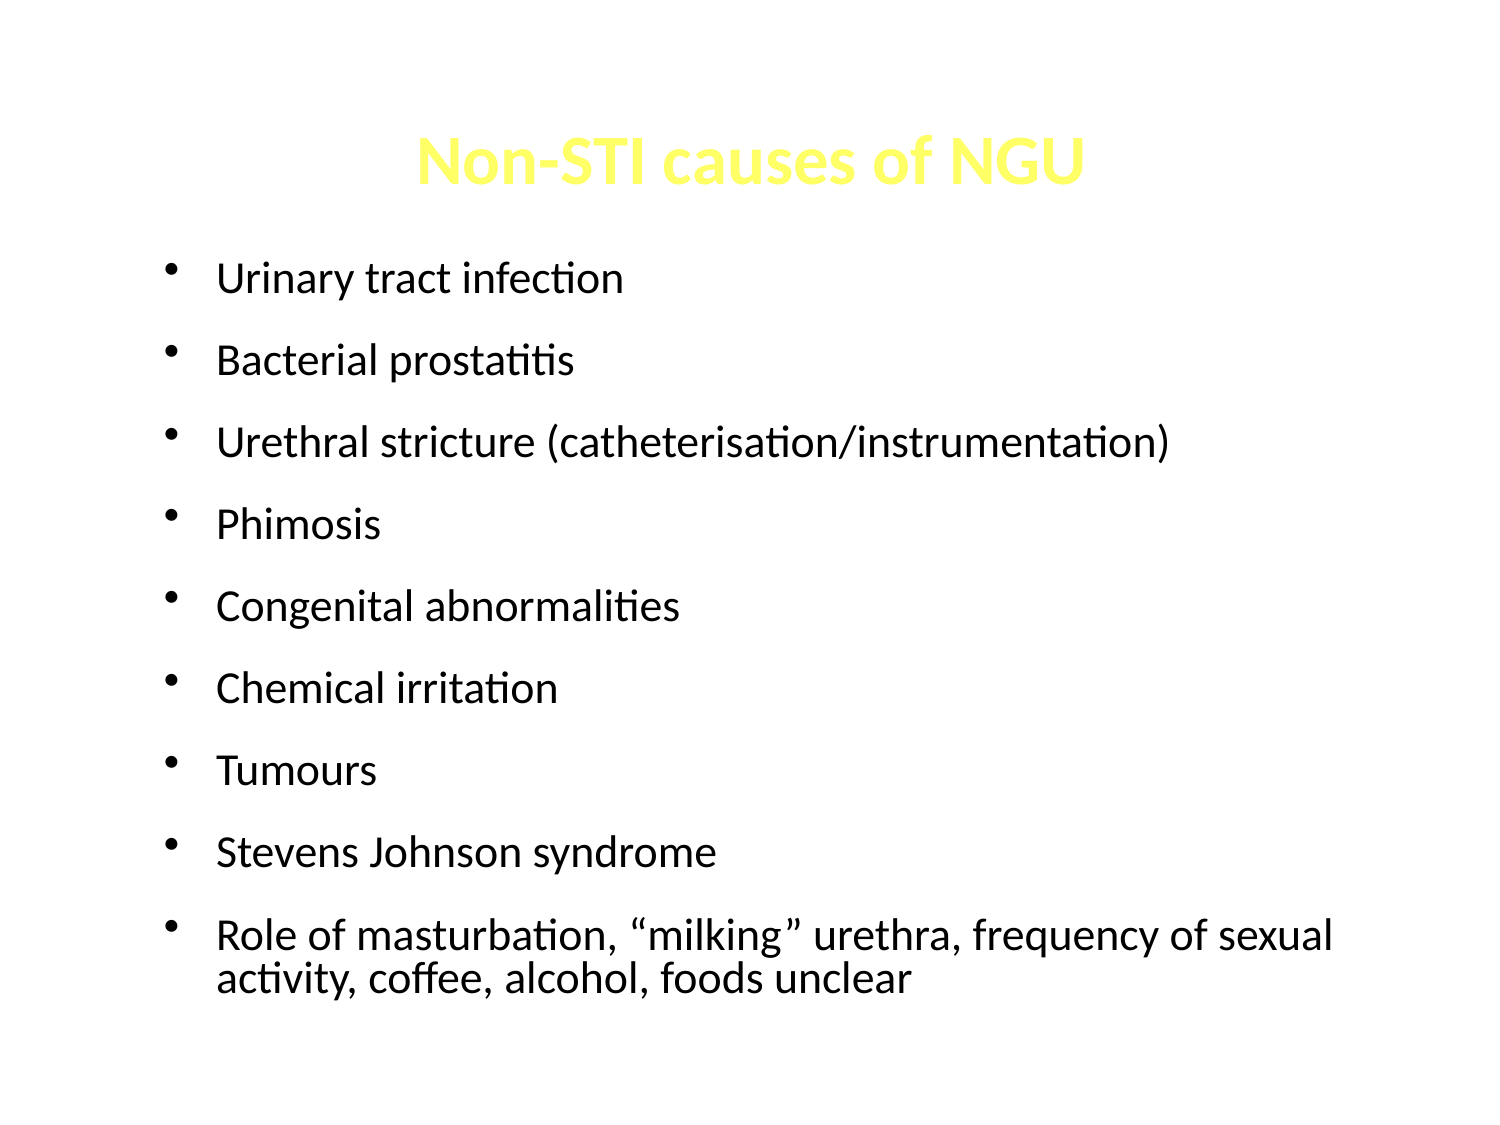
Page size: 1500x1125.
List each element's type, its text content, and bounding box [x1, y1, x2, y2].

text_box Urinary tract infection Bacterial prostatitis Urethral stricture (catheterisation/instrumentation) Phimosis Congenital abnormalities Chemical irritation Tumours Stevens Johnson syndrome Role of masturbation, “milking” urethra, frequency of sexual activity, coffee, alcohol, foods unclear [149, 187, 1375, 886]
title Non-STI causes of NGU [116, 62, 1388, 251]
